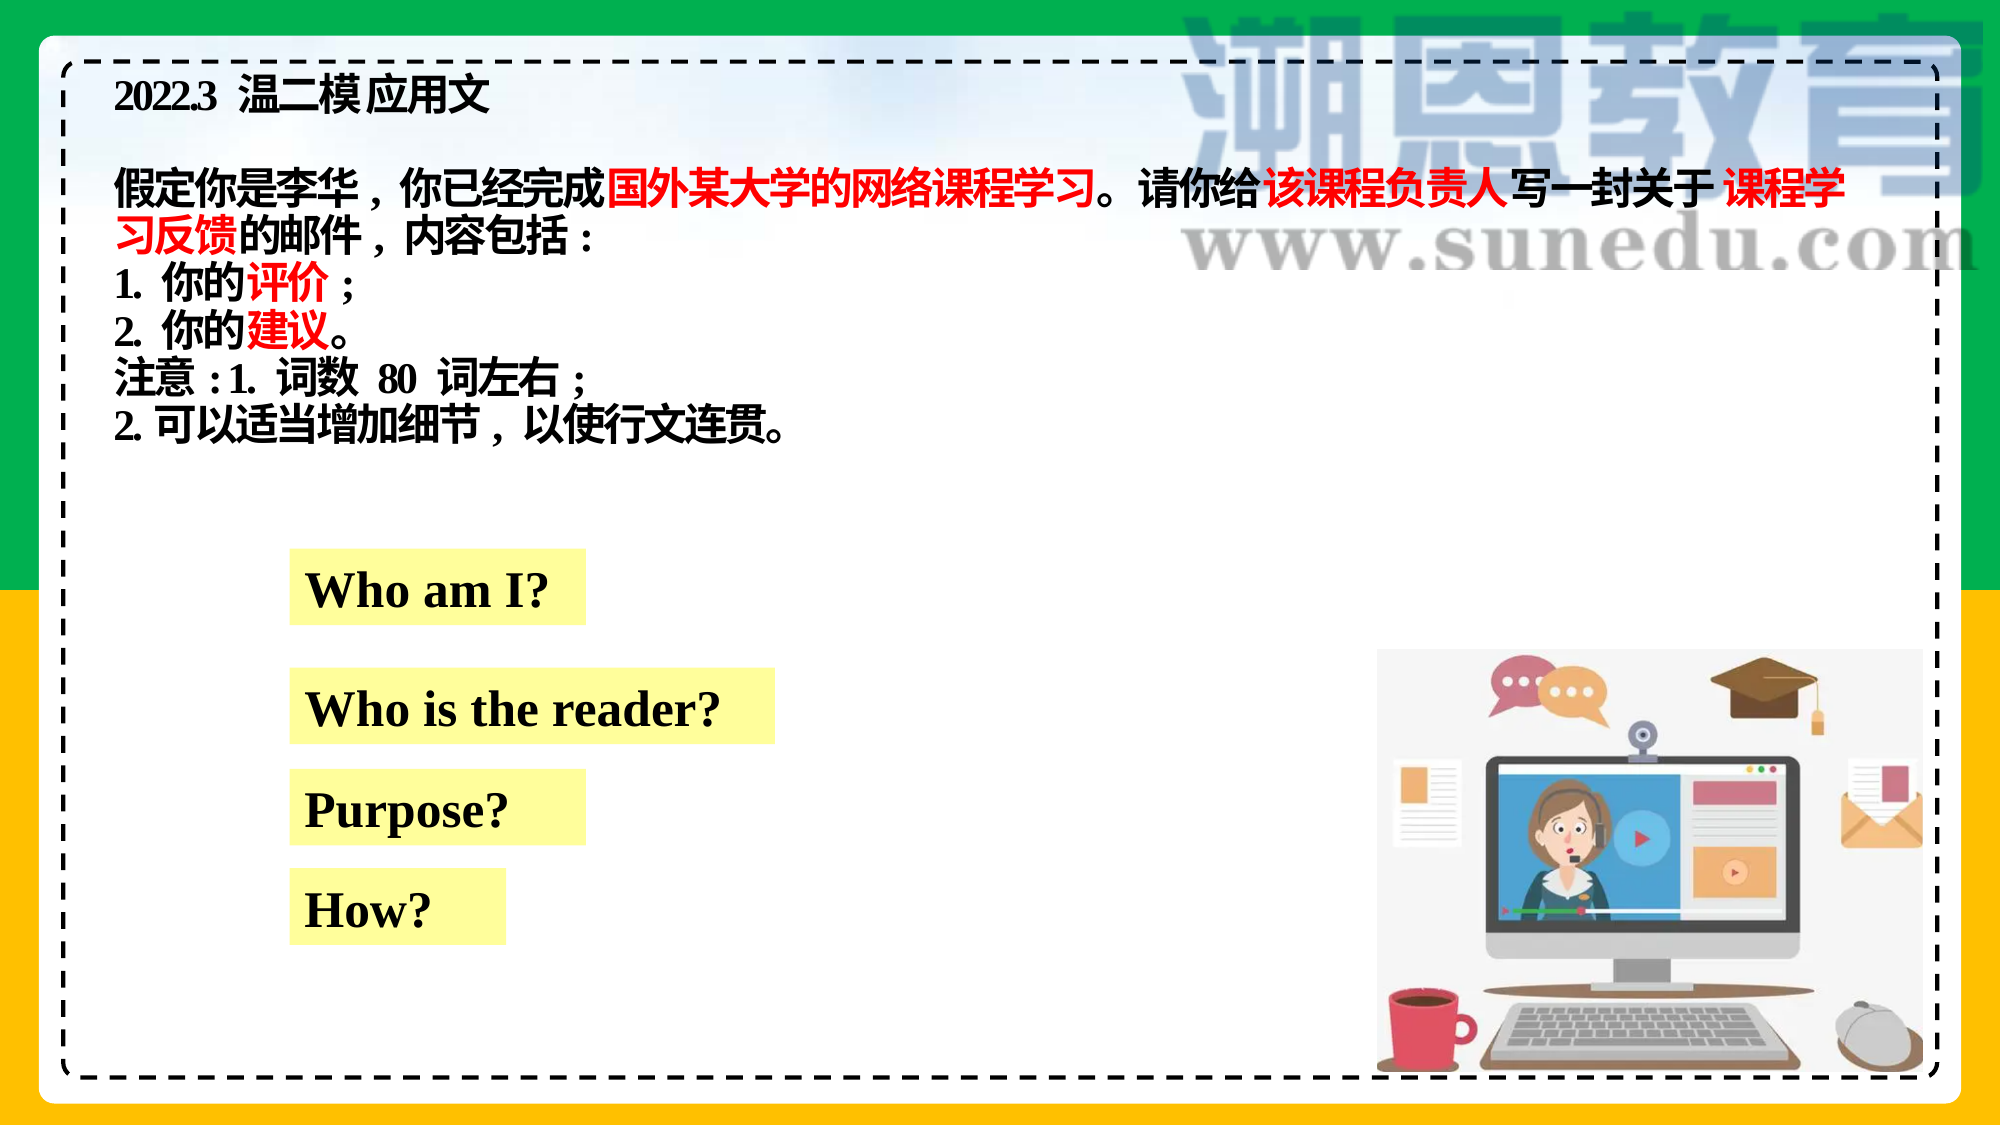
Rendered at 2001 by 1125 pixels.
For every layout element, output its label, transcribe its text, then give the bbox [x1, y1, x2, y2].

picture [38, 9, 1983, 1104]
text_box How? [289, 868, 507, 945]
text_box Who am I? [289, 548, 586, 626]
text_box Who is the reader? [289, 667, 775, 745]
text_box 2022.3 温二模 应用文 假定你是李华, 你已经完成国外某大学的网络课程学习。请你给该课程负责人写一封关于 课程学习反馈的邮件, 内容包括: 1. 你的评价; 2. 你的建议。 注意: 1. 词数 80 词左右; 2.可以适当增加细节, 以使行文连贯。 [102, 66, 1886, 482]
text_box Purpose? [289, 768, 586, 846]
